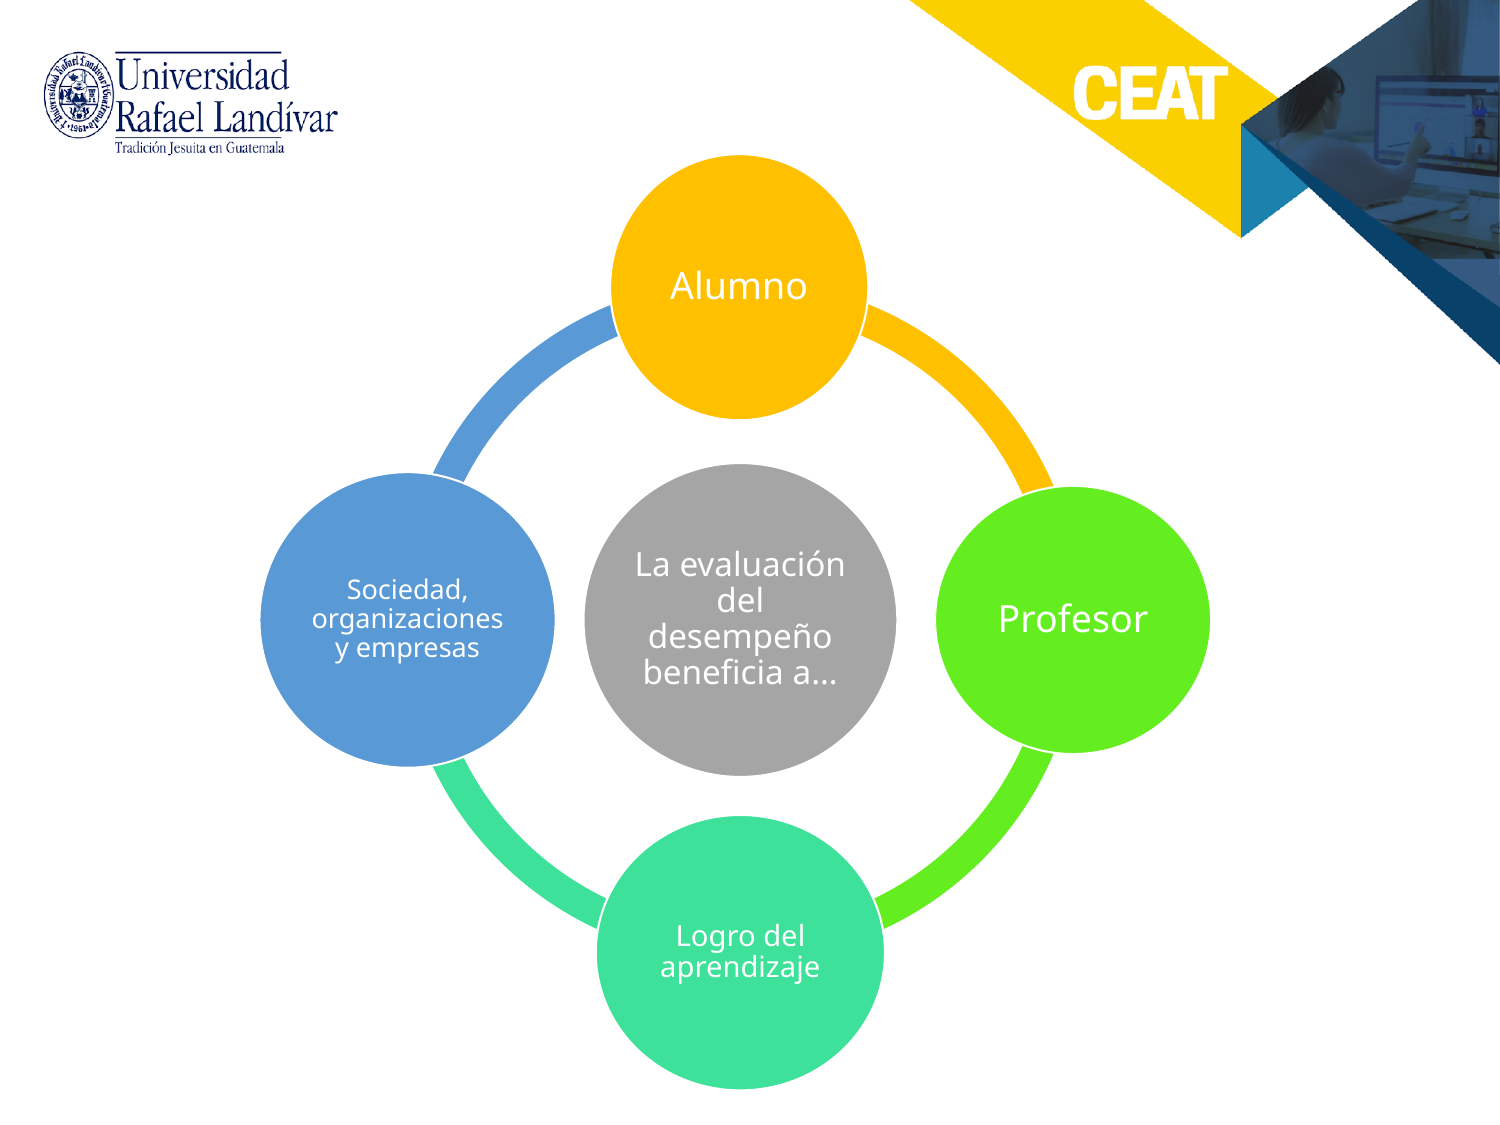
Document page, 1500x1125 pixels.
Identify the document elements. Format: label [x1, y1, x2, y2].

picture [0, 0, 1500, 380]
text_box [259, 153, 1212, 1091]
